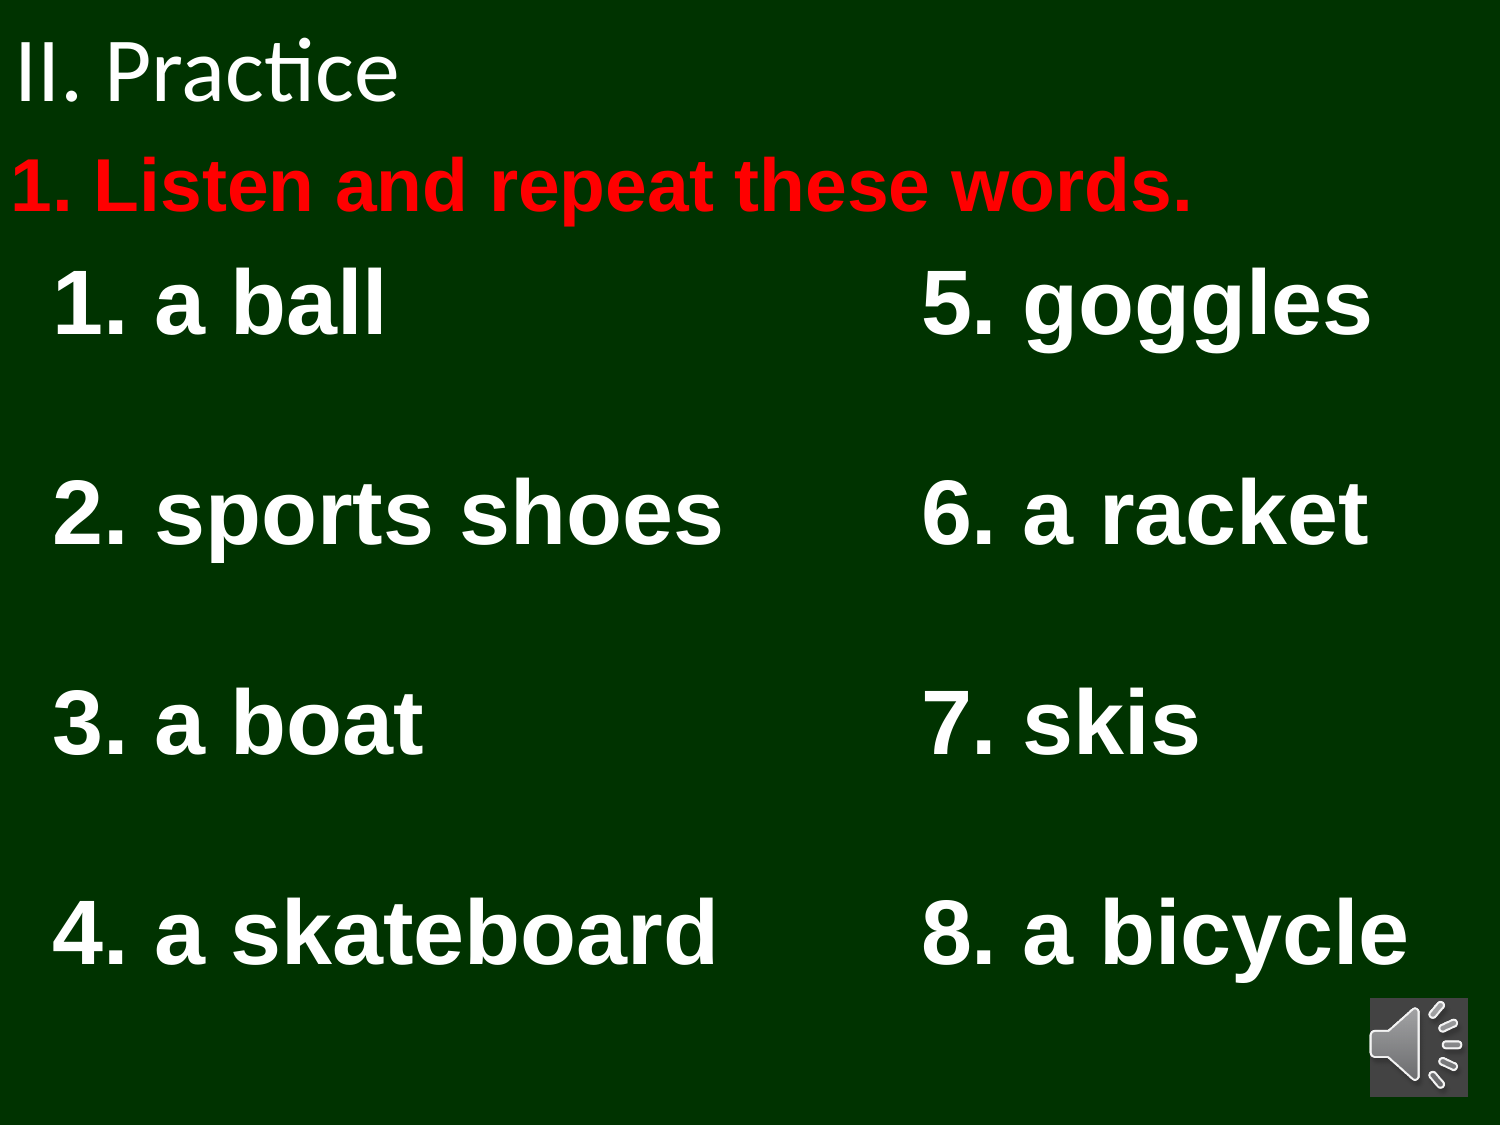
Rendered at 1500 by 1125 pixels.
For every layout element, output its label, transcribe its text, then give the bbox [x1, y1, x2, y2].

text_box 1. Listen and repeat these words. [0, 128, 1276, 234]
picture [1368, 997, 1469, 1098]
text_box 1. a ball 5. goggles 2. sports shoes 6. a racket 3. a boat 7. skis 4. a skateboard 8. a bicycle [37, 235, 1471, 990]
text_box II. Practice [0, 2, 644, 128]
